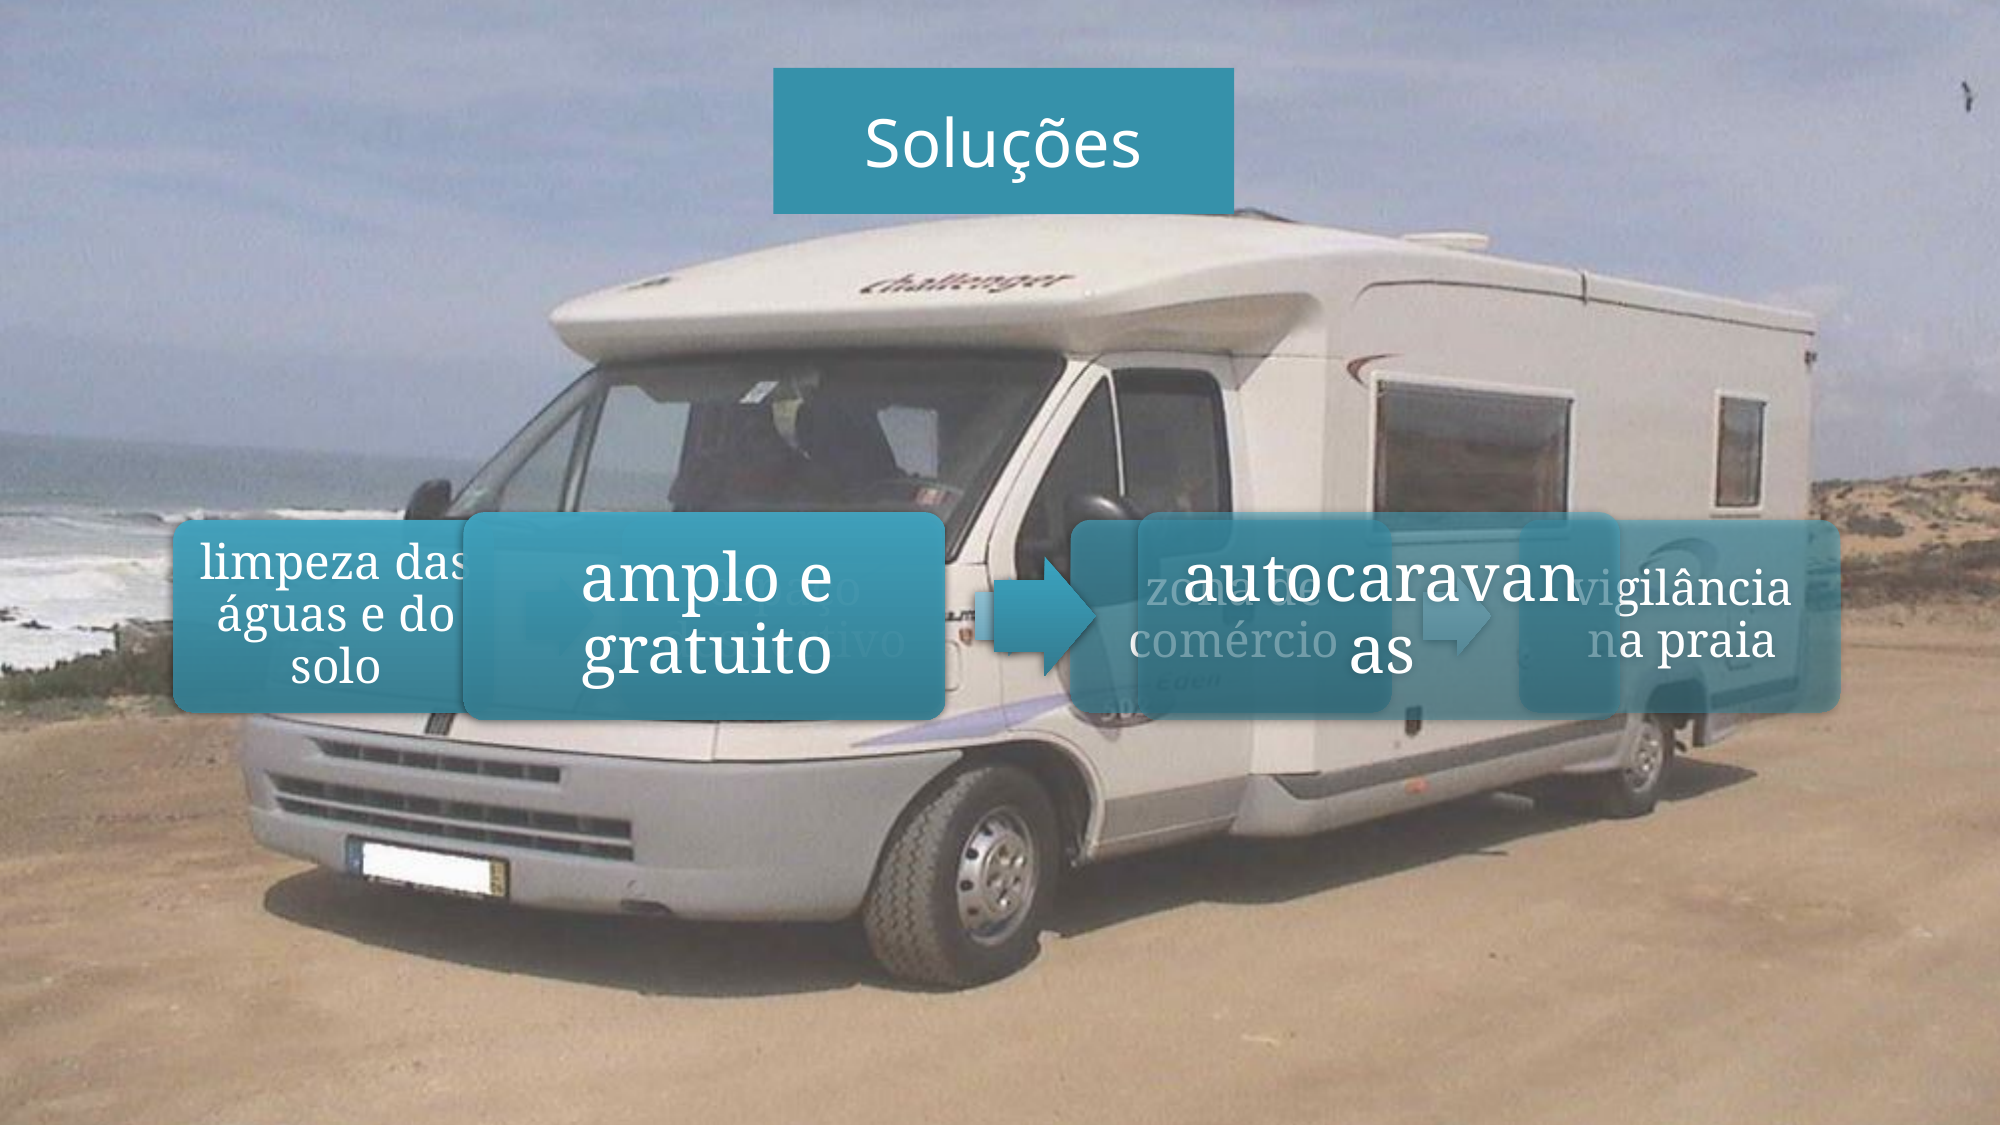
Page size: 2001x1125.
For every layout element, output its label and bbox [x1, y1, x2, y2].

text_box [463, 364, 1620, 868]
text_box [172, 171, 1841, 1061]
picture [0, 0, 2000, 1125]
